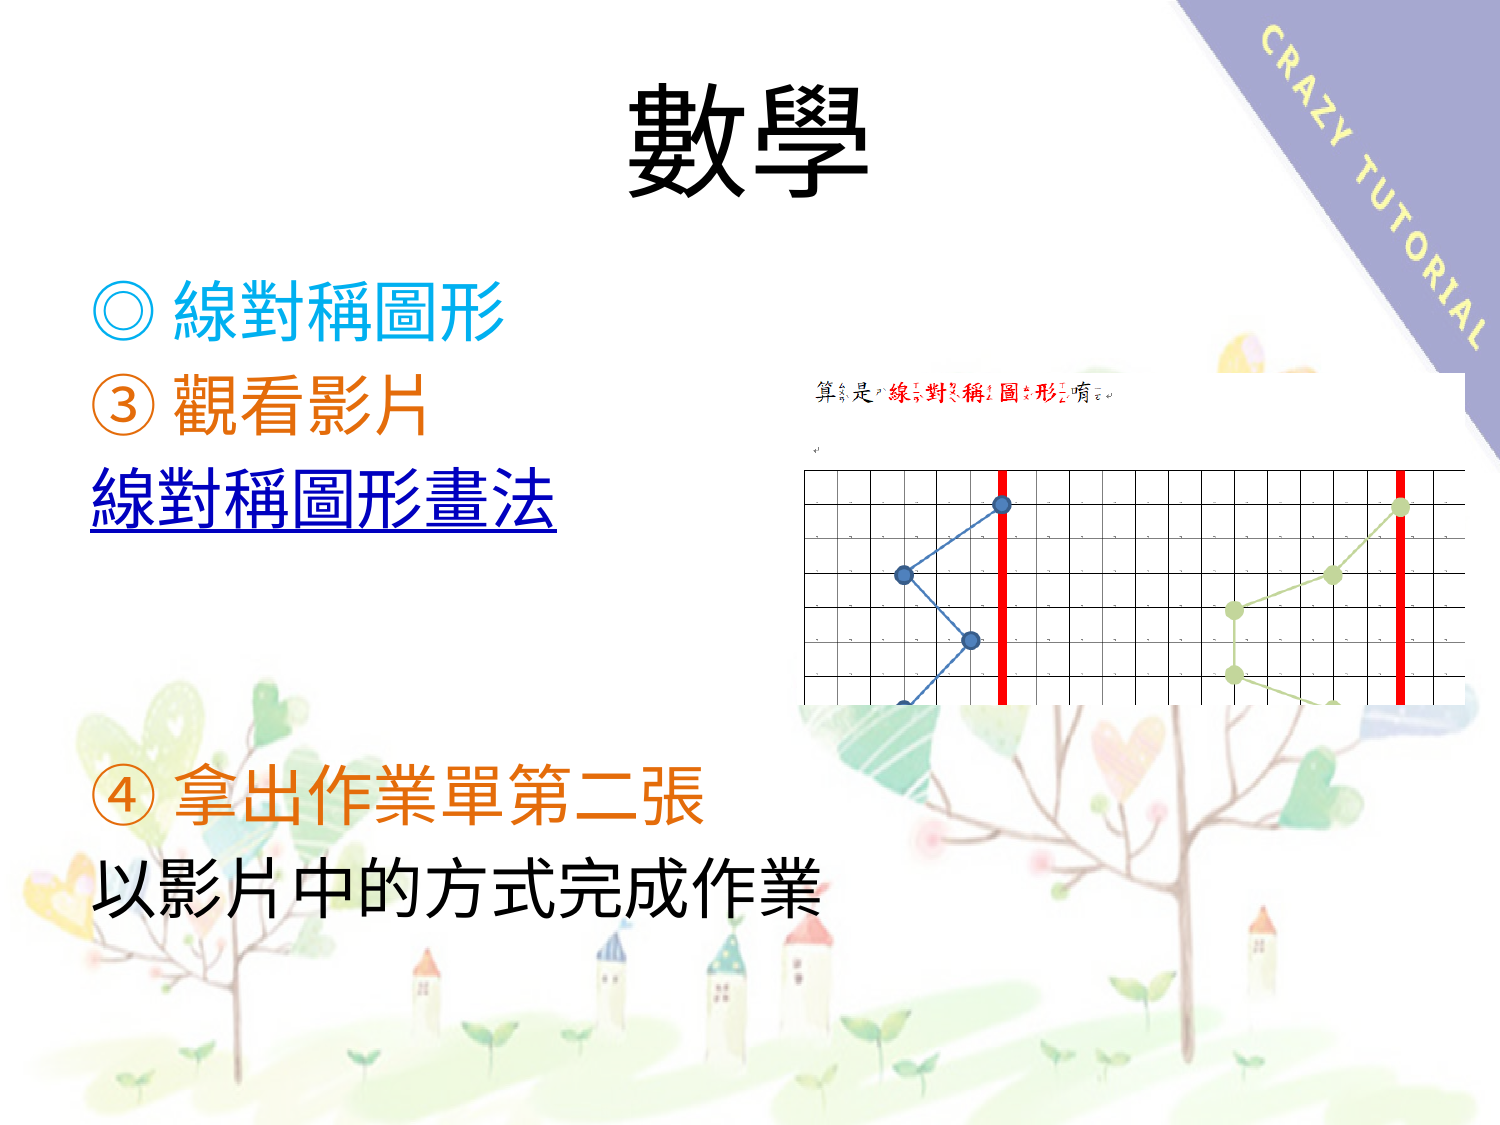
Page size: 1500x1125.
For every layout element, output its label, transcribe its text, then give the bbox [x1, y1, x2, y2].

list ◎線對稱圖形 ③觀看影片 線對稱圖形畫法 ④拿出作業單第二張 以影片中的方式完成作業 [75, 262, 1425, 1094]
picture [796, 373, 1465, 705]
title 數學 [75, 45, 1425, 233]
